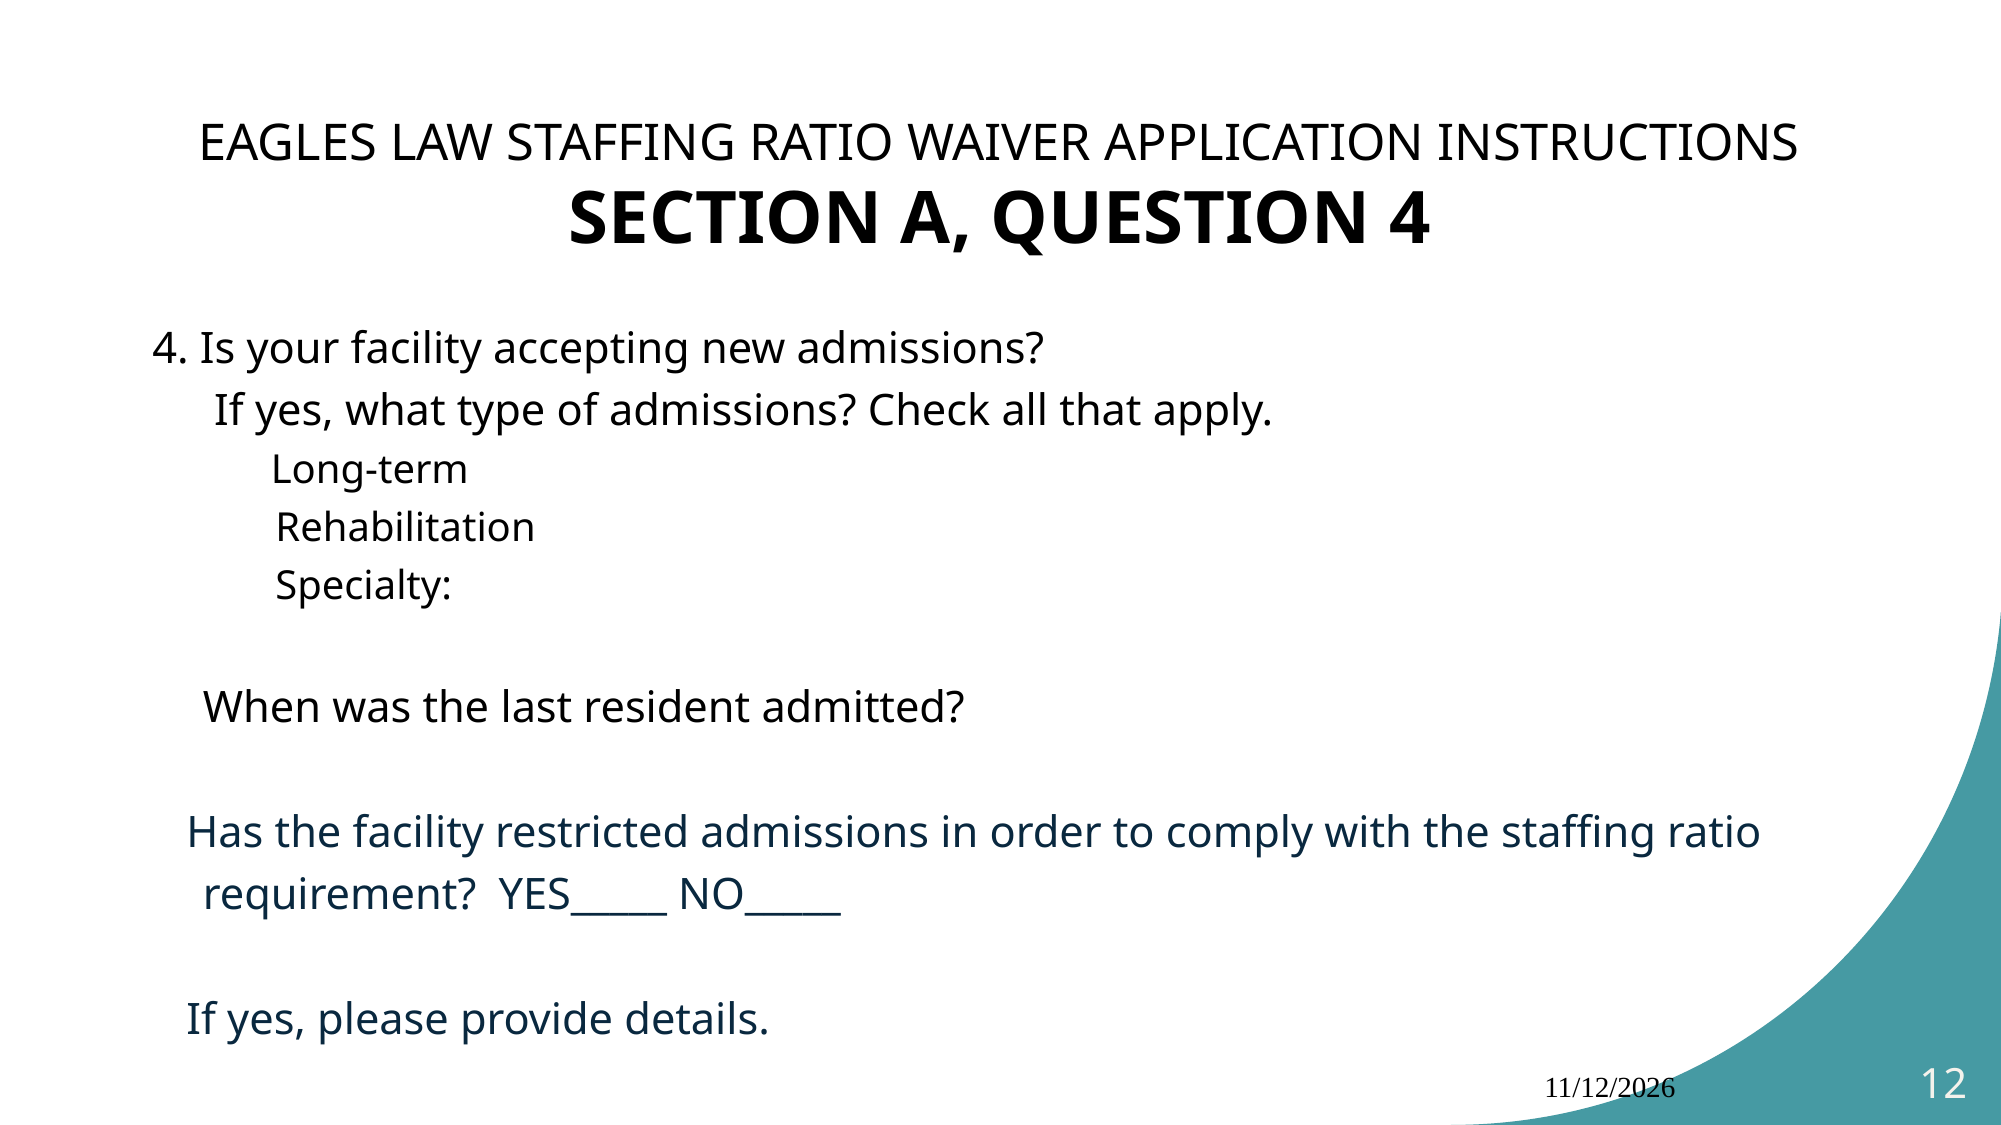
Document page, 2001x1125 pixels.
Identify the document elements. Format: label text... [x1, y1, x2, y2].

title EAGLES LAW STAFFING RATIO WAIVER APPLICATION INSTRUCTIONS SECTION A, QUESTION 4 [118, 85, 1882, 283]
slide_number 12 [1868, 1055, 1983, 1116]
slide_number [1529, 1055, 1868, 1116]
list 4. Is your facility accepting new admissions? If yes, what type of admissions? Check all that apply. Long-term Rehabilitation Specialty: When was the last resident admitted? Has the facility restricted admissions in order to comply with the staffing ratio requirement? YES_____ NO_____ If yes, please provide details. [137, 302, 1863, 1056]
